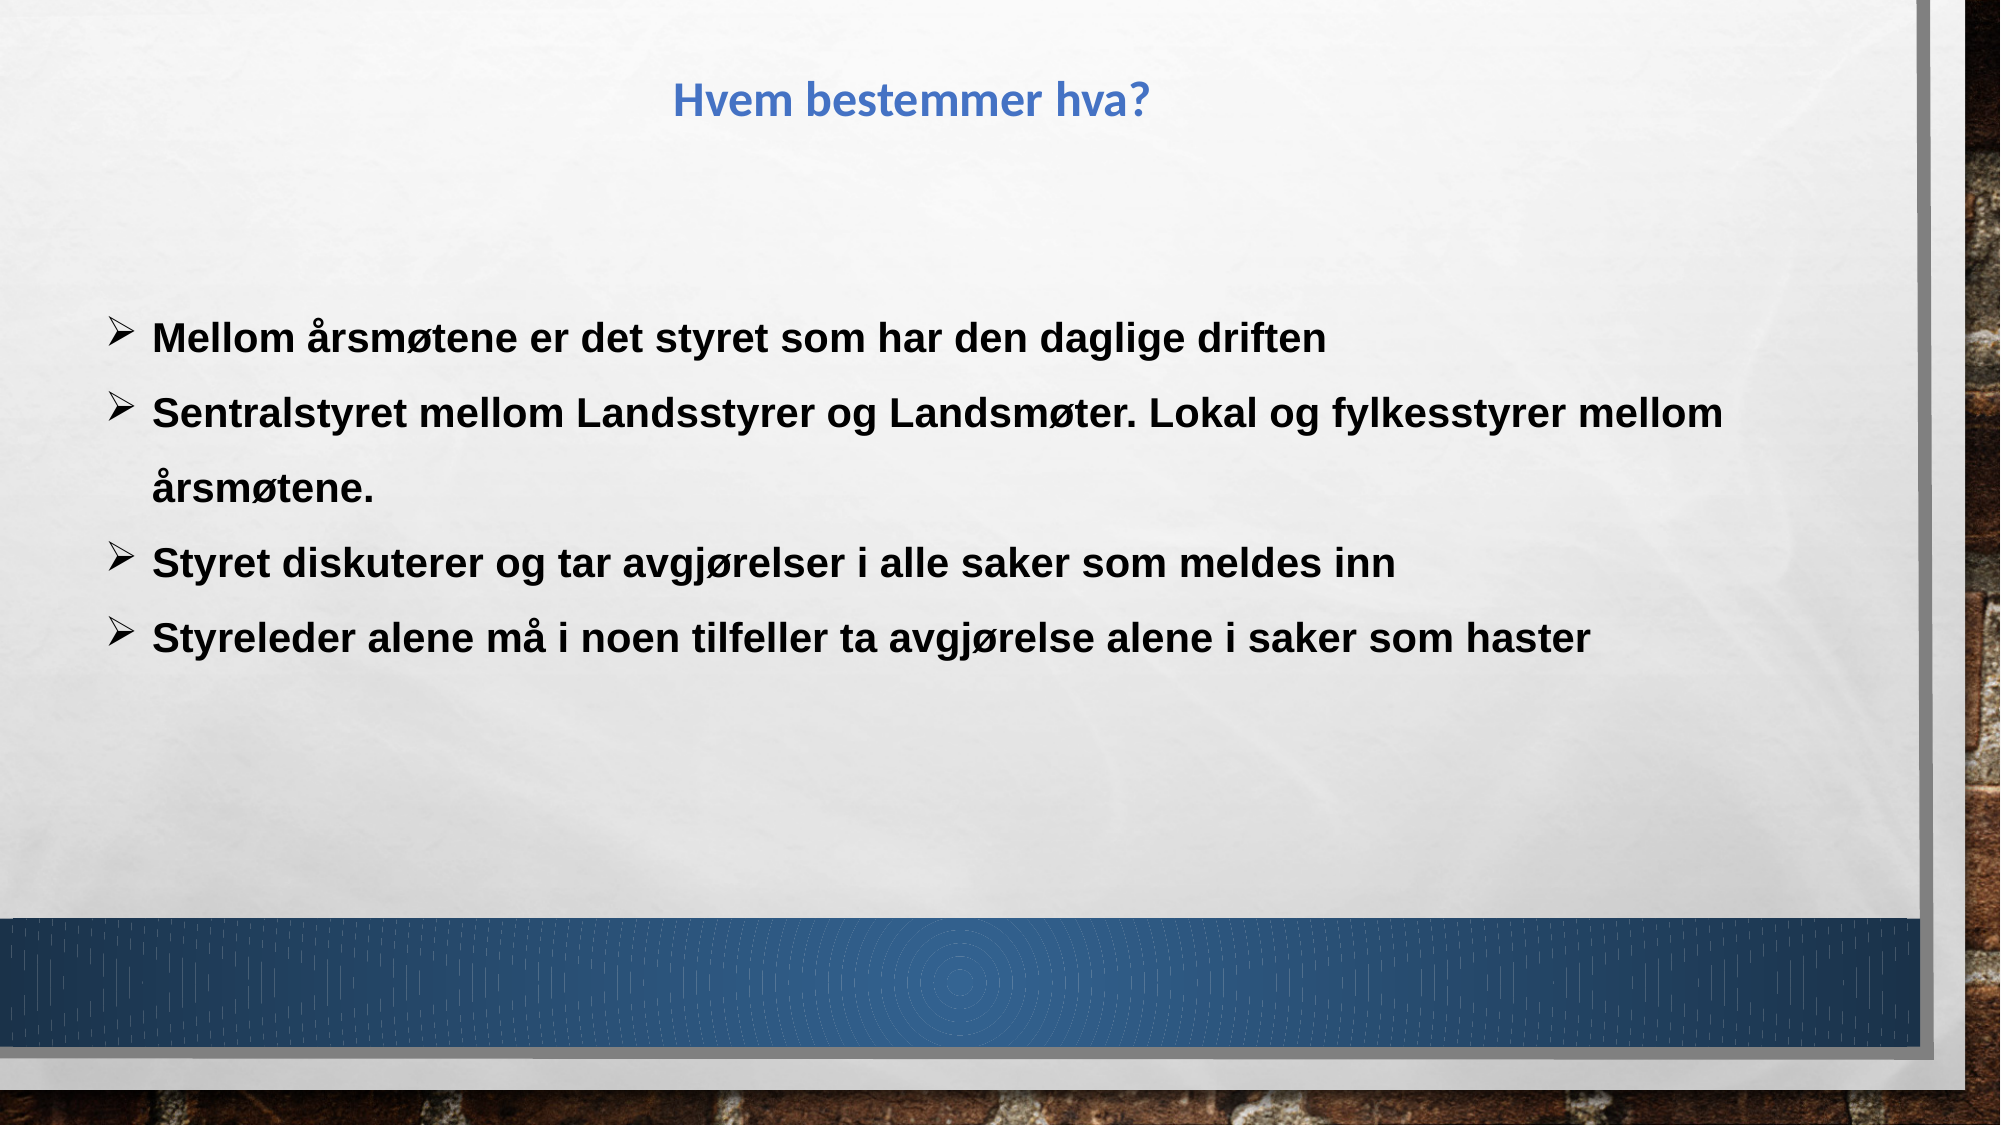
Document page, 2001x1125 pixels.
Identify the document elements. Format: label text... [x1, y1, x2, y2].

text_box Mellom årsmøtene er det styret som har den daglige driften Sentralstyret mellom Landsstyrer og Landsmøter. Lokal og fylkesstyrer mellom årsmøtene. Styret diskuterer og tar avgjørelser i alle saker som meldes inn Styreleder alene må i noen tilfeller ta avgjørelse alene i saker som haster [90, 278, 1756, 759]
text_box Hvem bestemmer hva? [409, 54, 1417, 134]
picture [0, 0, 2000, 1125]
